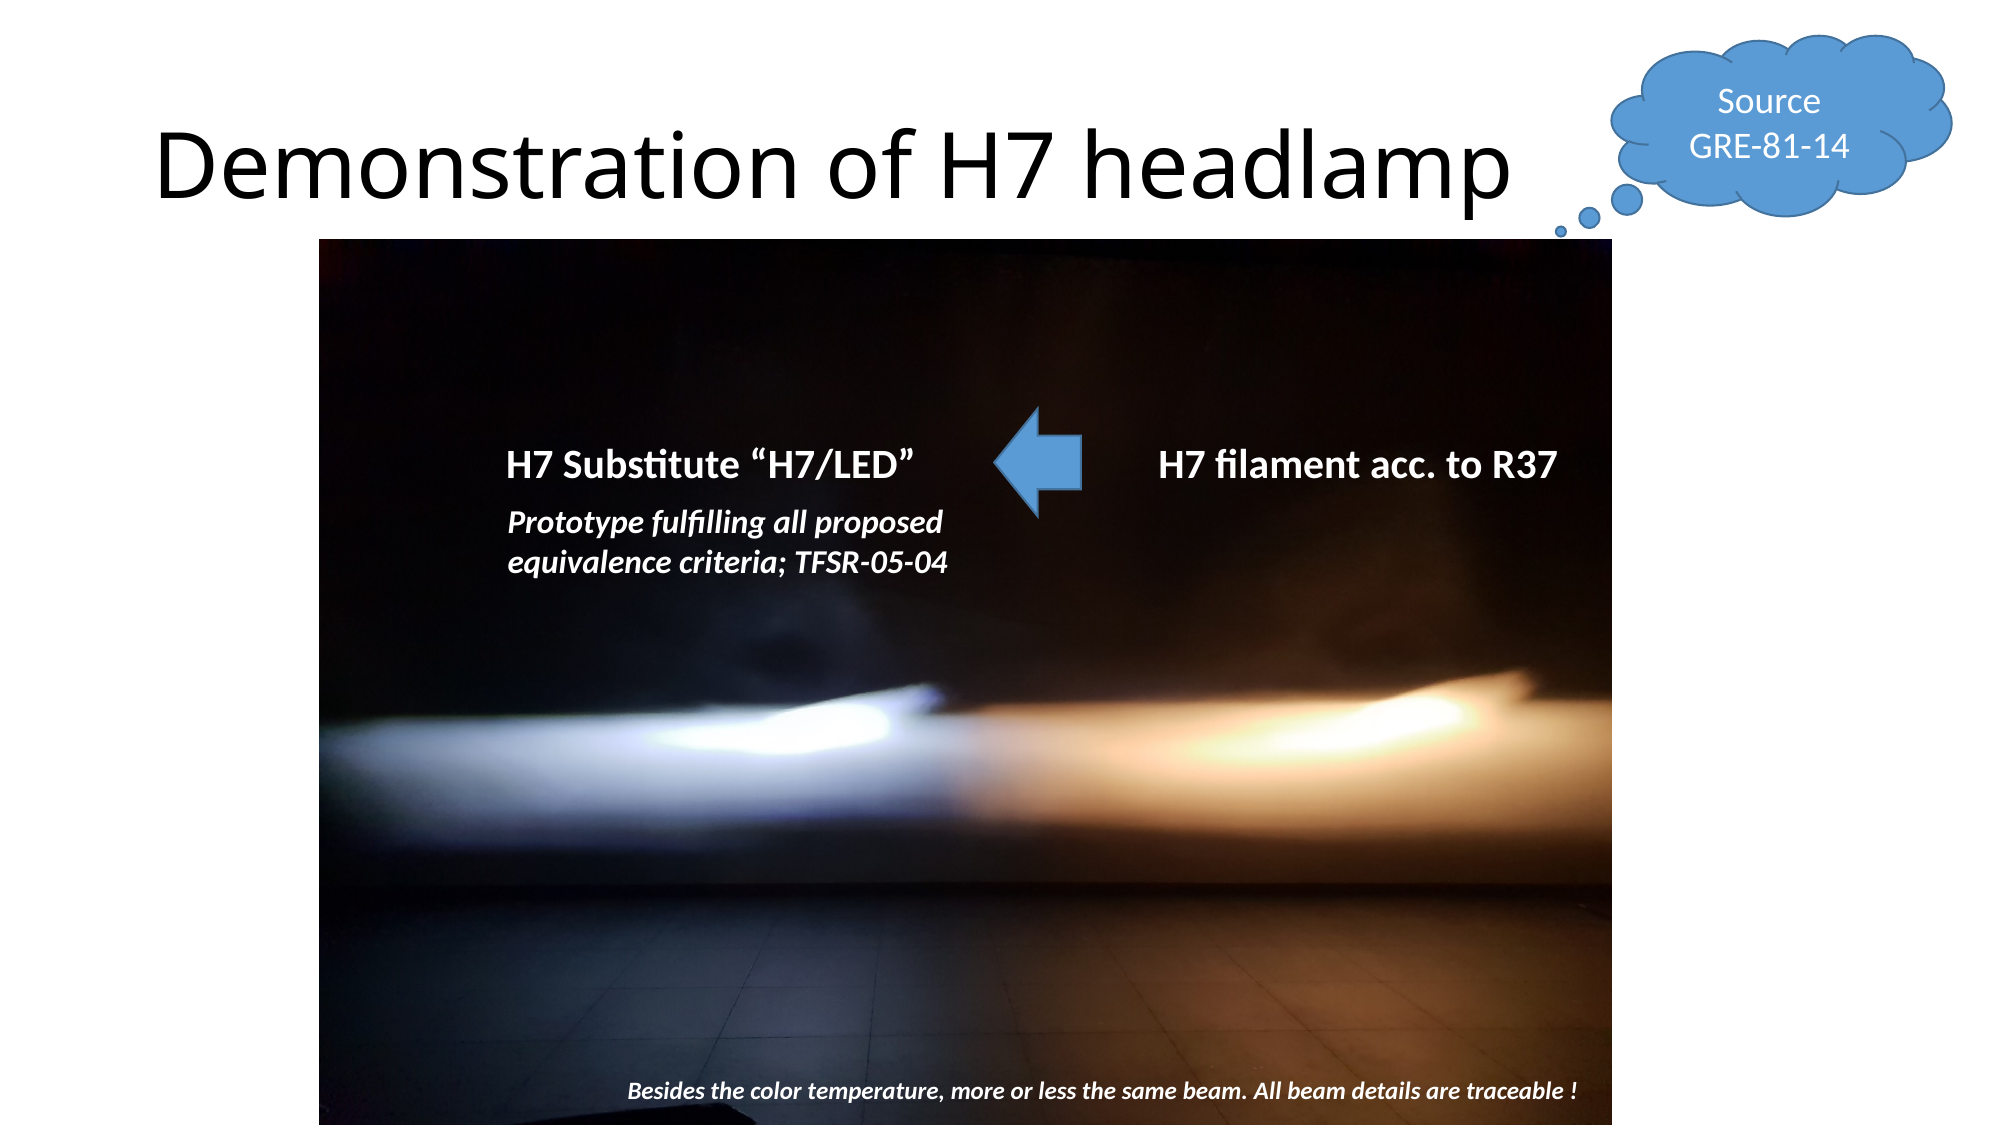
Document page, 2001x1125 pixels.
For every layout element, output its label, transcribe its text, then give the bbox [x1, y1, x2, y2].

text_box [319, 239, 1612, 1125]
text_box Source GRE-81-14 [1578, 206, 1601, 229]
text_box Source GRE-81-14 [1610, 34, 1953, 218]
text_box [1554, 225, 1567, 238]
title Demonstration of H7 headlamp [137, 59, 1863, 278]
